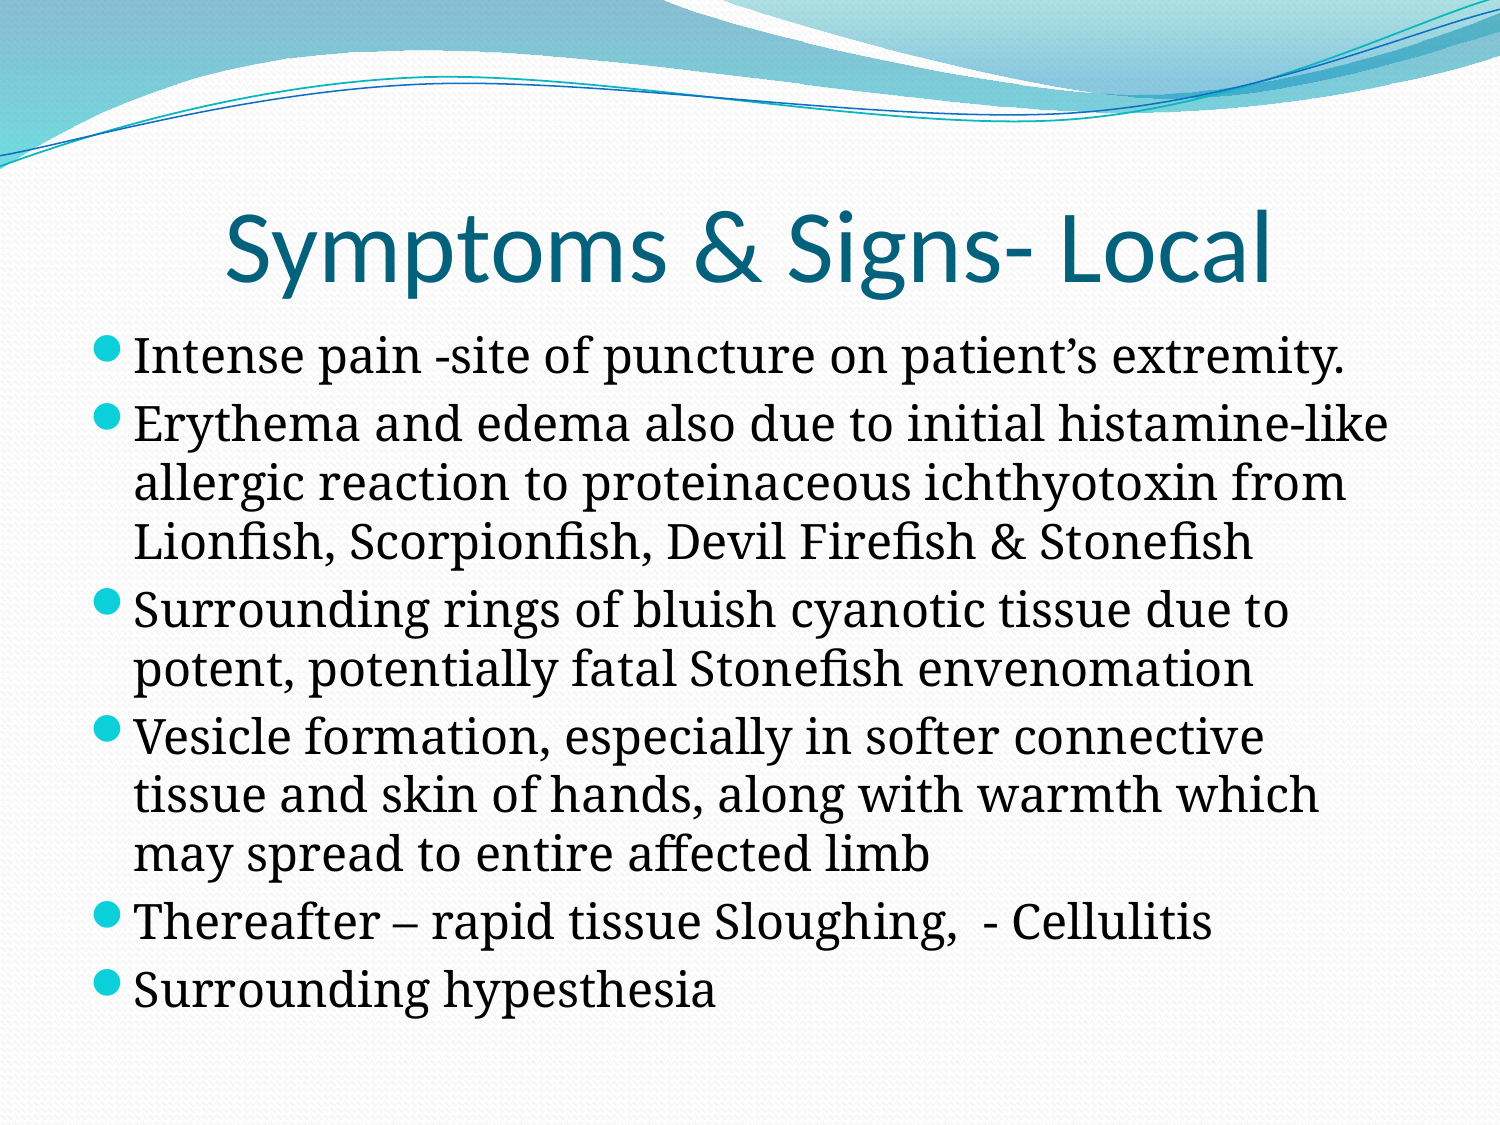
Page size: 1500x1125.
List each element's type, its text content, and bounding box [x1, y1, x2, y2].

list Intense pain -site of puncture on patient’s extremity. Erythema and edema also due to initial histamine-like allergic reaction to proteinaceous ichthyotoxin from Lionfish, Scorpionfish, Devil Firefish & Stonefish Surrounding rings of bluish cyanotic tissue due to potent, potentially fatal Stonefish envenomation Vesicle formation, especially in softer connective tissue and skin of hands, along with warmth which may spread to entire affected limb Thereafter – rapid tissue Sloughing, - Cellulitis Surrounding hypesthesia [75, 317, 1425, 1038]
title Symptoms & Signs- Local [75, 115, 1425, 303]
